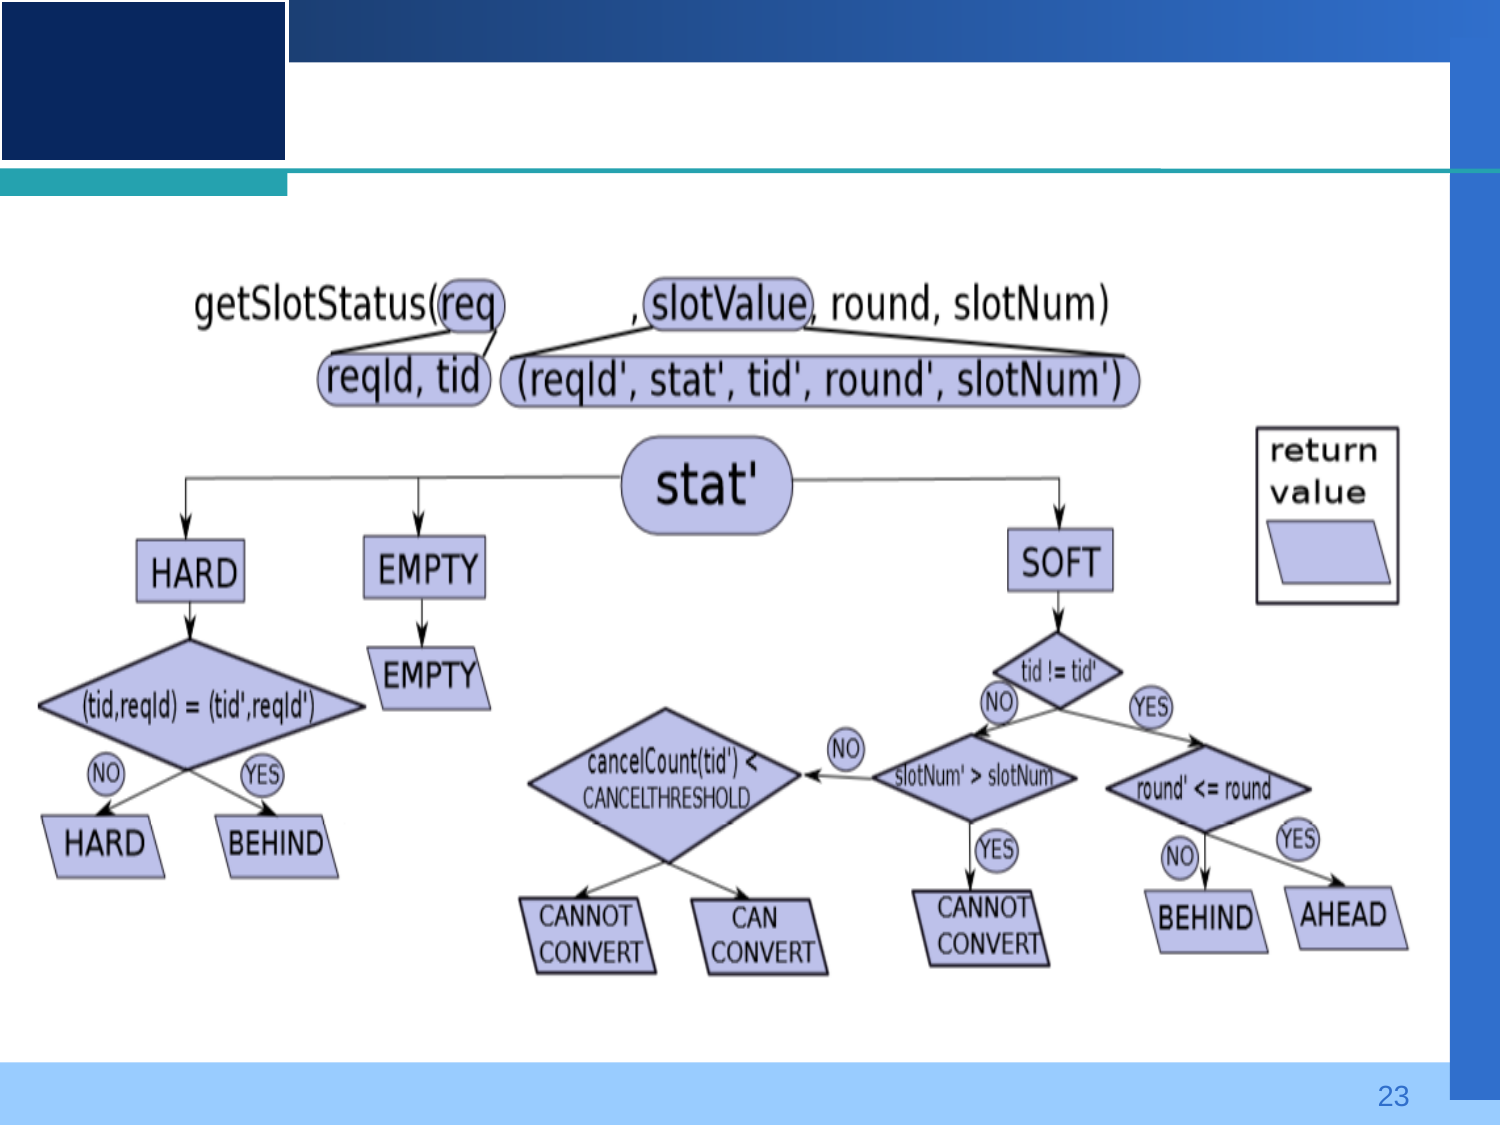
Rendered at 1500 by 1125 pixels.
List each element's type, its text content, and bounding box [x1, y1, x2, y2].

text_box [0, 0, 289, 164]
slide_number 23 [1074, 1069, 1425, 1110]
picture [16, 212, 1426, 1001]
